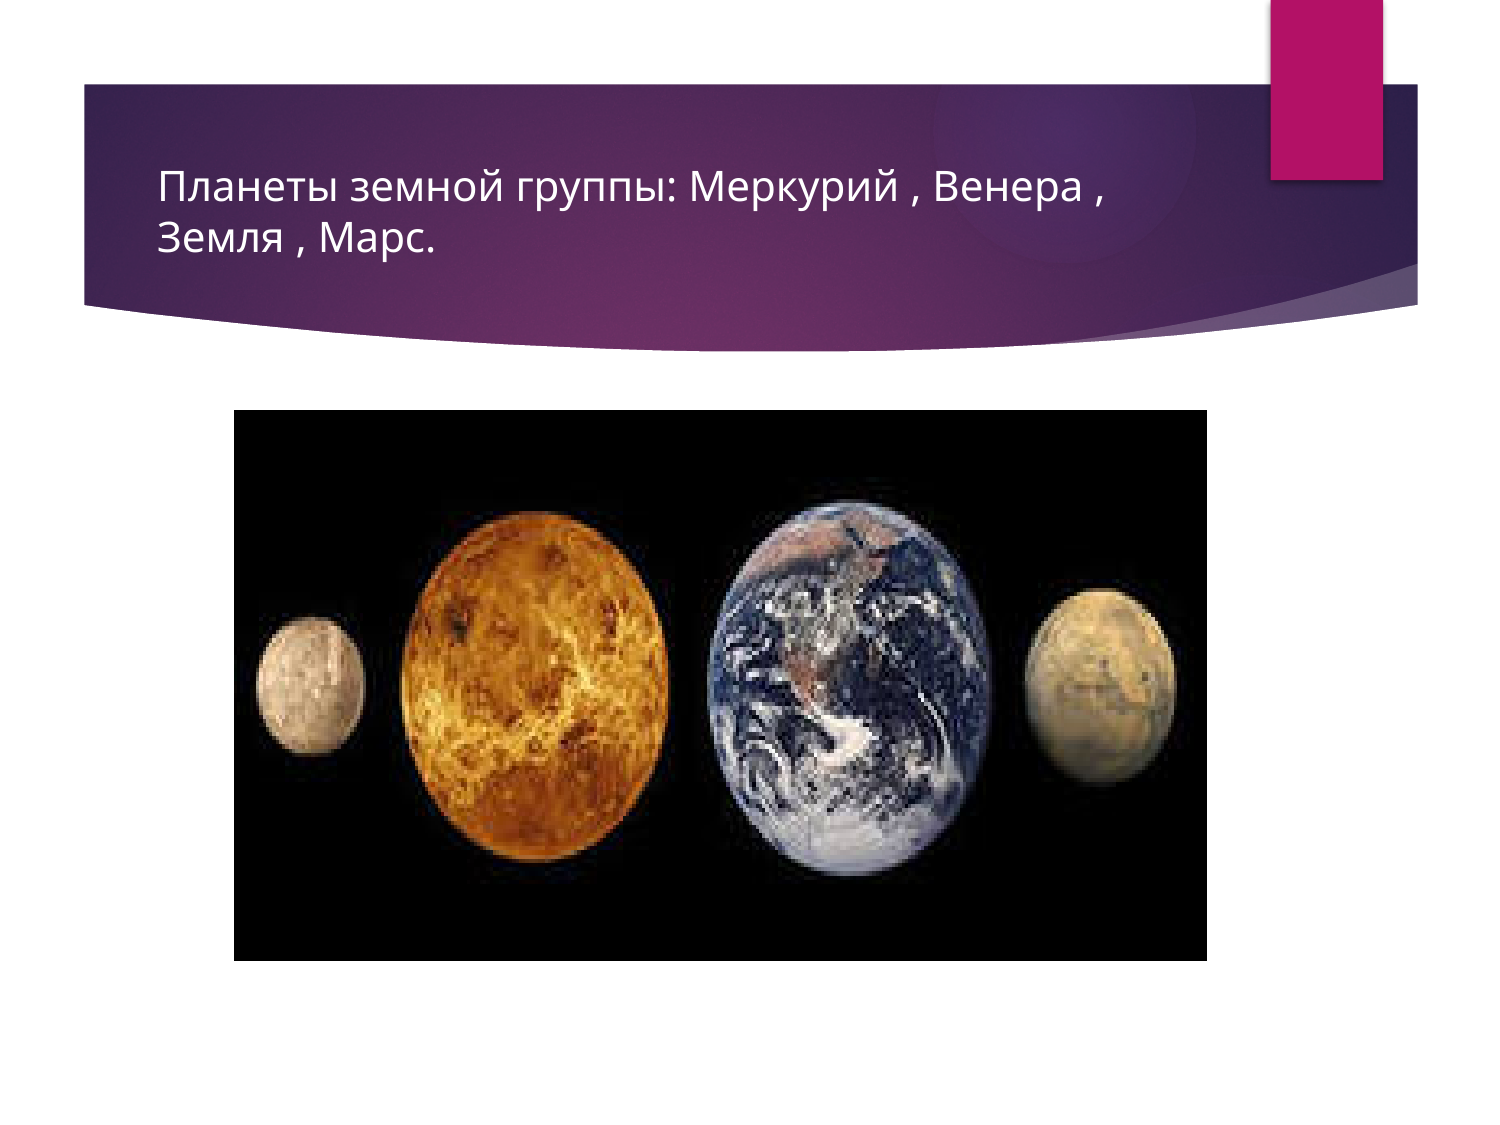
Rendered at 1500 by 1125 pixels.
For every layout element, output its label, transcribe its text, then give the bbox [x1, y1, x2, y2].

title Планеты земной группы: Меркурий , Венера , Земля , Марс. [142, 152, 1183, 269]
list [234, 409, 1208, 962]
